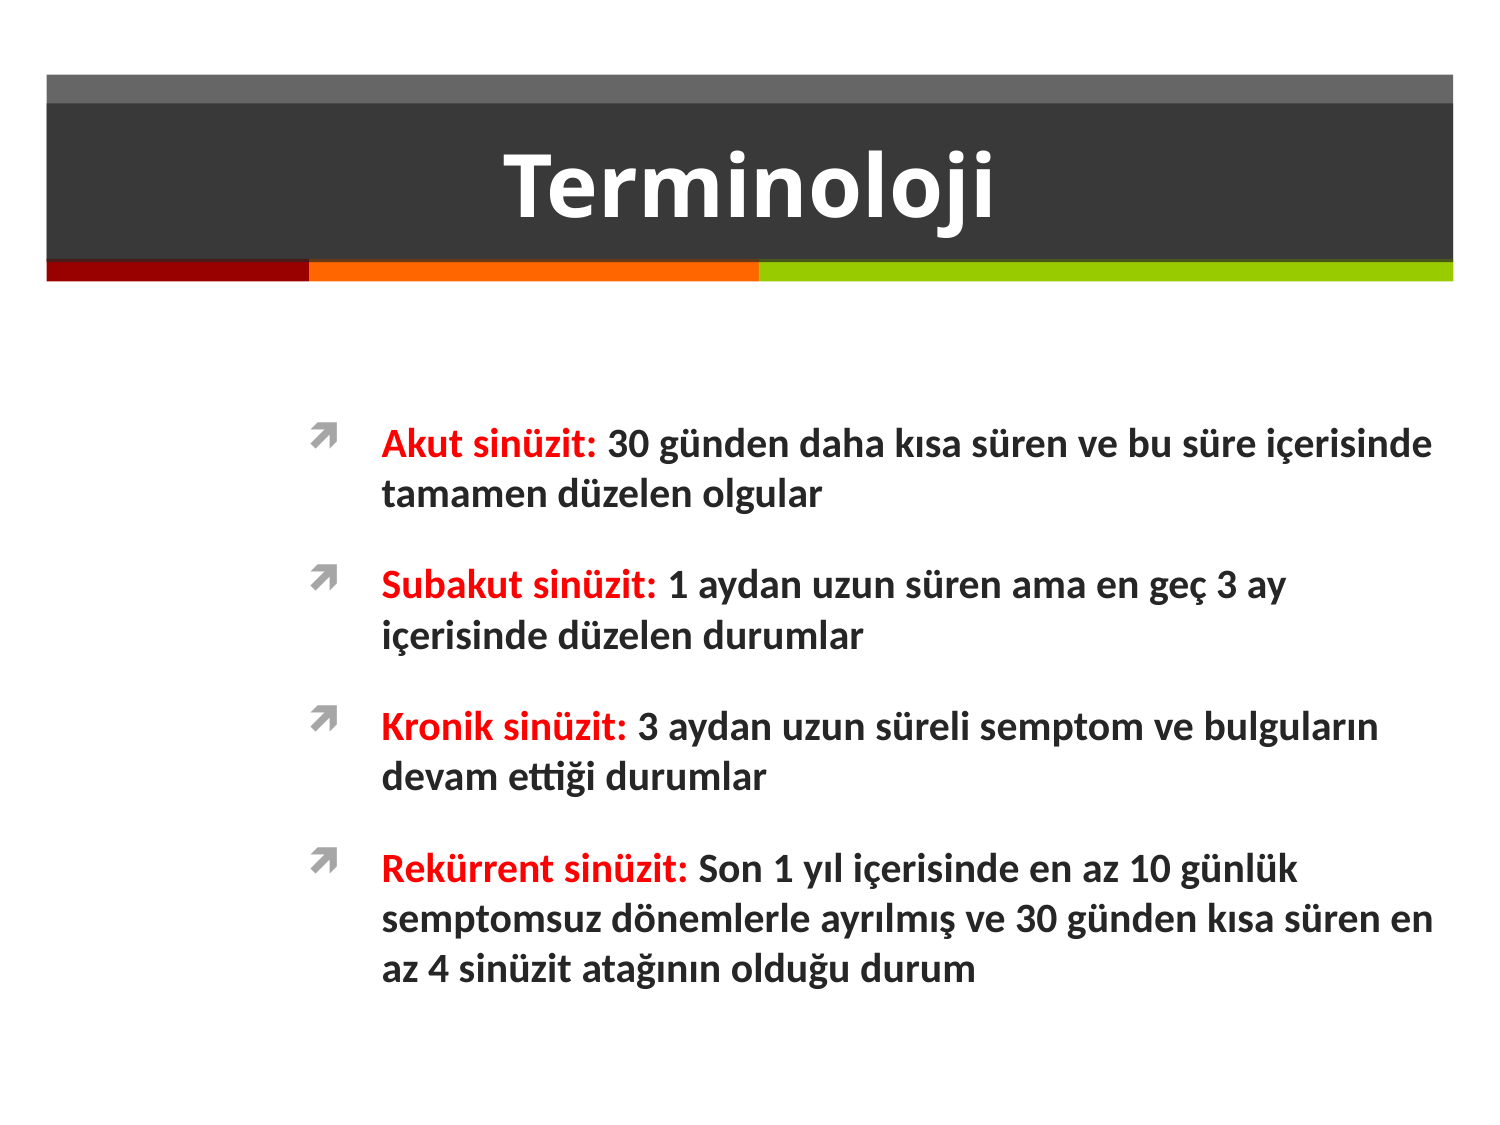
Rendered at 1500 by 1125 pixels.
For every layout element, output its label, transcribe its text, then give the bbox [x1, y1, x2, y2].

list Akut sinüzit: 30 günden daha kısa süren ve bu süre içerisinde tamamen düzelen olgular Subakut sinüzit: 1 aydan uzun süren ama en geç 3 ay içerisinde düzelen durumlar Kronik sinüzit: 3 aydan uzun süreli semptom ve bulguların devam ettiği durumlar Rekürrent sinüzit: Son 1 yıl içerisinde en az 10 günlük semptomsuz dönemlerle ayrılmış ve 30 günden kısa süren en az 4 sinüzit atağının olduğu durum [292, 407, 1454, 1019]
title Terminoloji [46, 103, 1454, 263]
